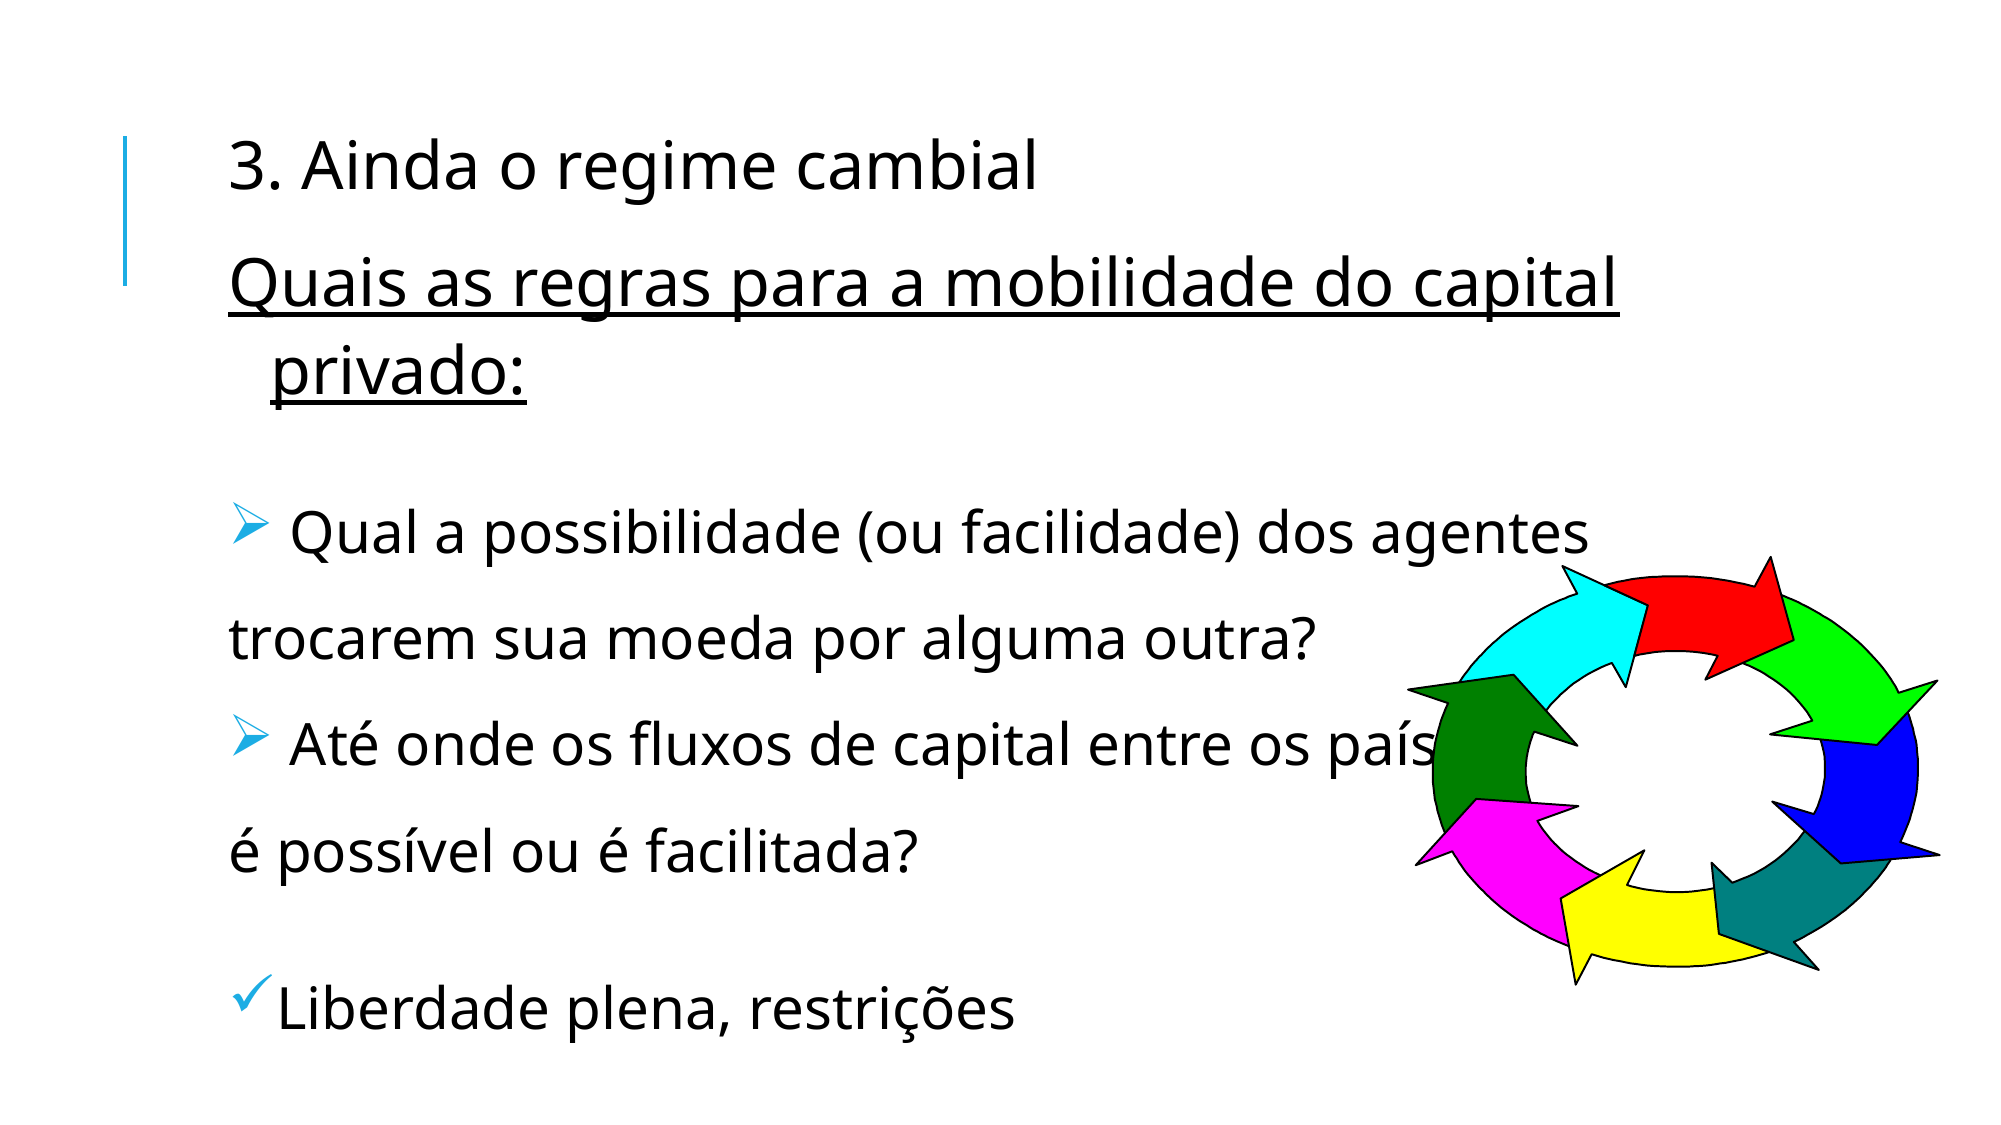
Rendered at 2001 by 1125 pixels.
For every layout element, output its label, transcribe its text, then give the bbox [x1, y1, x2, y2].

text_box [1405, 554, 1945, 989]
list 3. Ainda o regime cambial Quais as regras para a mobilidade do capital privado: Qual a possibilidade (ou facilidade) dos agentes trocarem sua moeda por alguma outra? Até onde os fluxos de capital entre os países é possível ou é facilitada? Liberdade plena, restrições [220, 107, 1675, 688]
